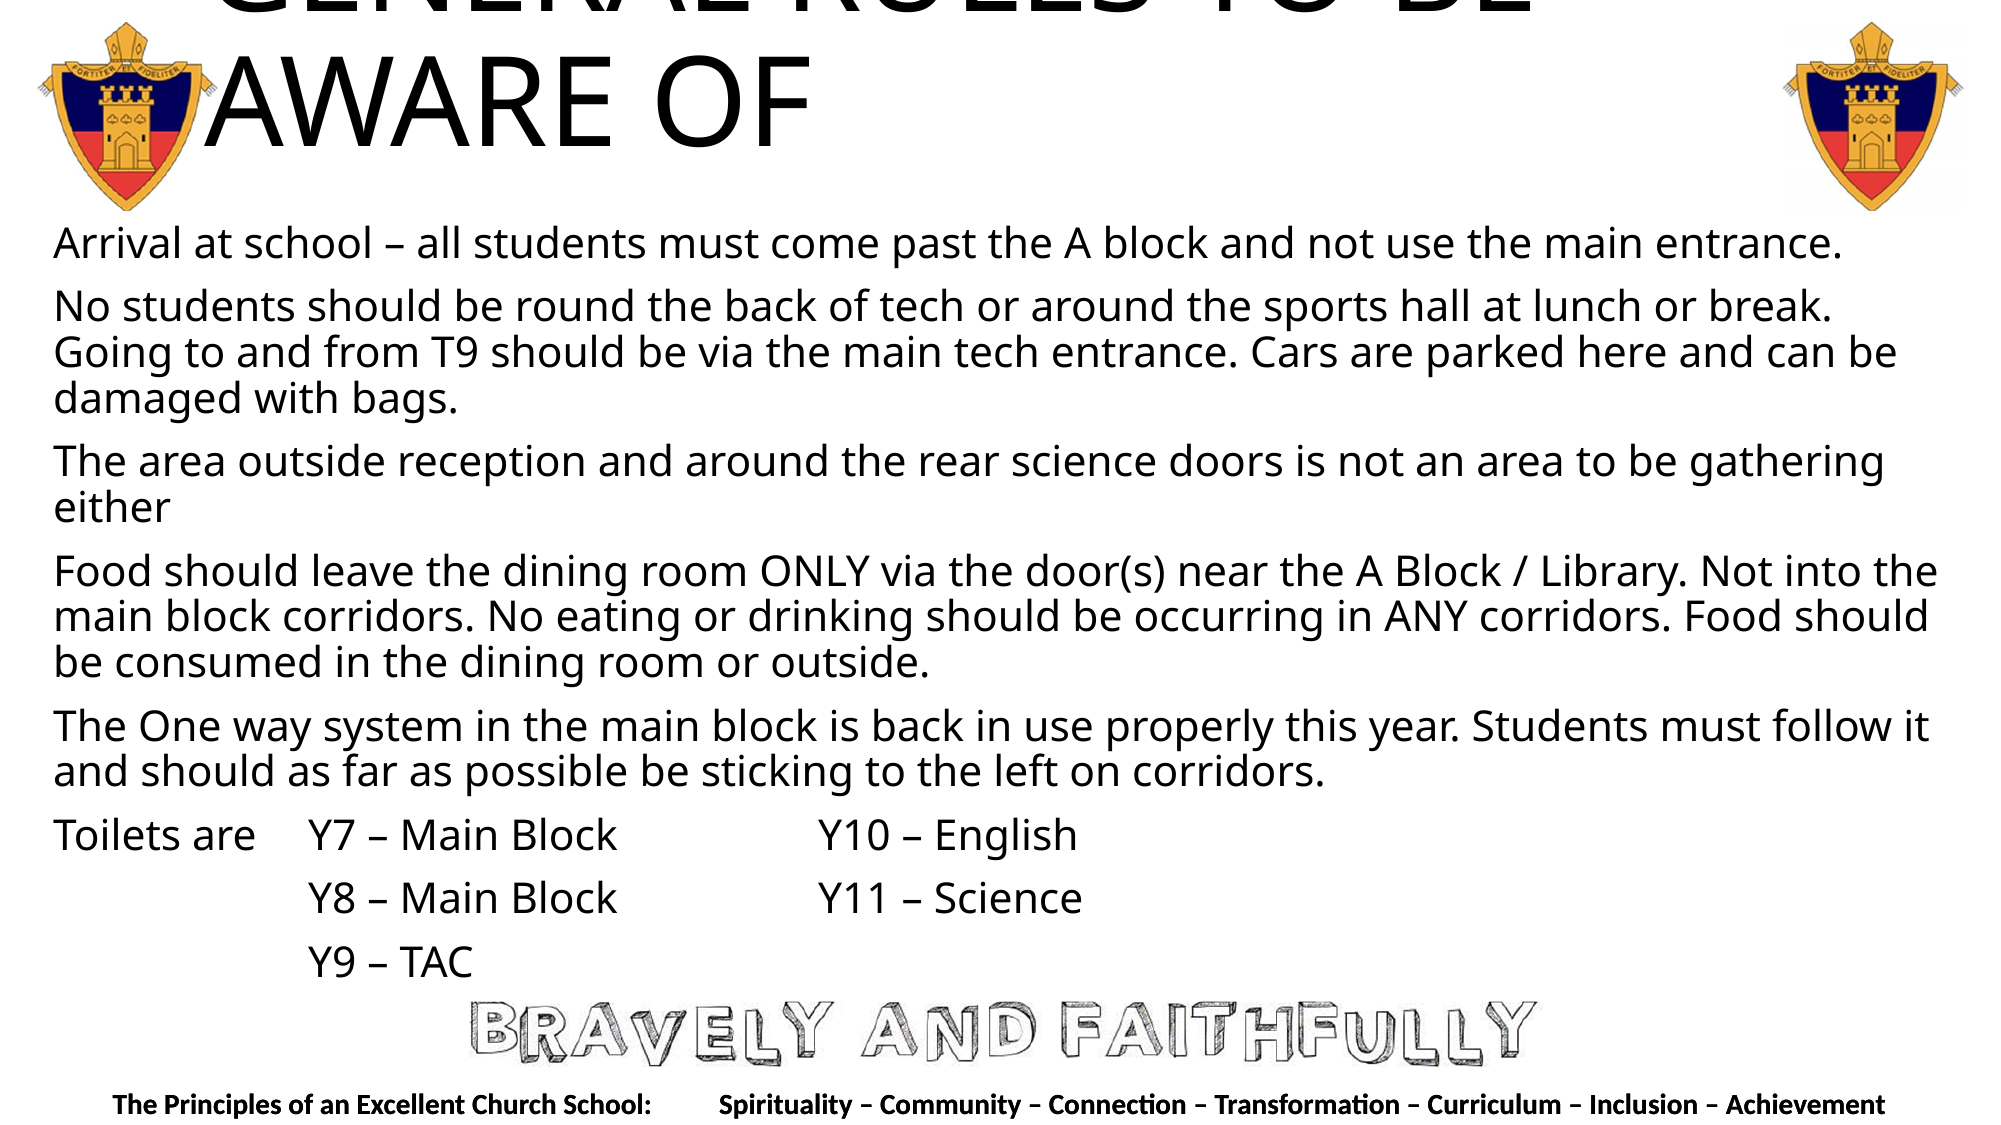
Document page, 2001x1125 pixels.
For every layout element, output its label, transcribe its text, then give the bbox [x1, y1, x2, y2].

list Arrival at school – all students must come past the A block and not use the main entrance. No students should be round the back of tech or around the sports hall at lunch or break. Going to and from T9 should be via the main tech entrance. Cars are parked here and can be damaged with bags. The area outside reception and around the rear science doors is not an area to be gathering either Food should leave the dining room ONLY via the door(s) near the A Block / Library. Not into the main block corridors. No eating or drinking should be occurring in ANY corridors. Food should be consumed in the dining room or outside. The One way system in the main block is back in use properly this year. Students must follow it and should as far as possible be sticking to the left on corridors. Toilets are Y7 – Main Block Y10 – English Y8 – Main Block Y11 – Science Y9 – TAC [38, 214, 1962, 1002]
picture [1778, 22, 1967, 211]
picture [33, 22, 221, 211]
title GENERAL RULES TO BE AWARE OF [189, 0, 1915, 181]
picture [446, 1002, 1553, 1067]
